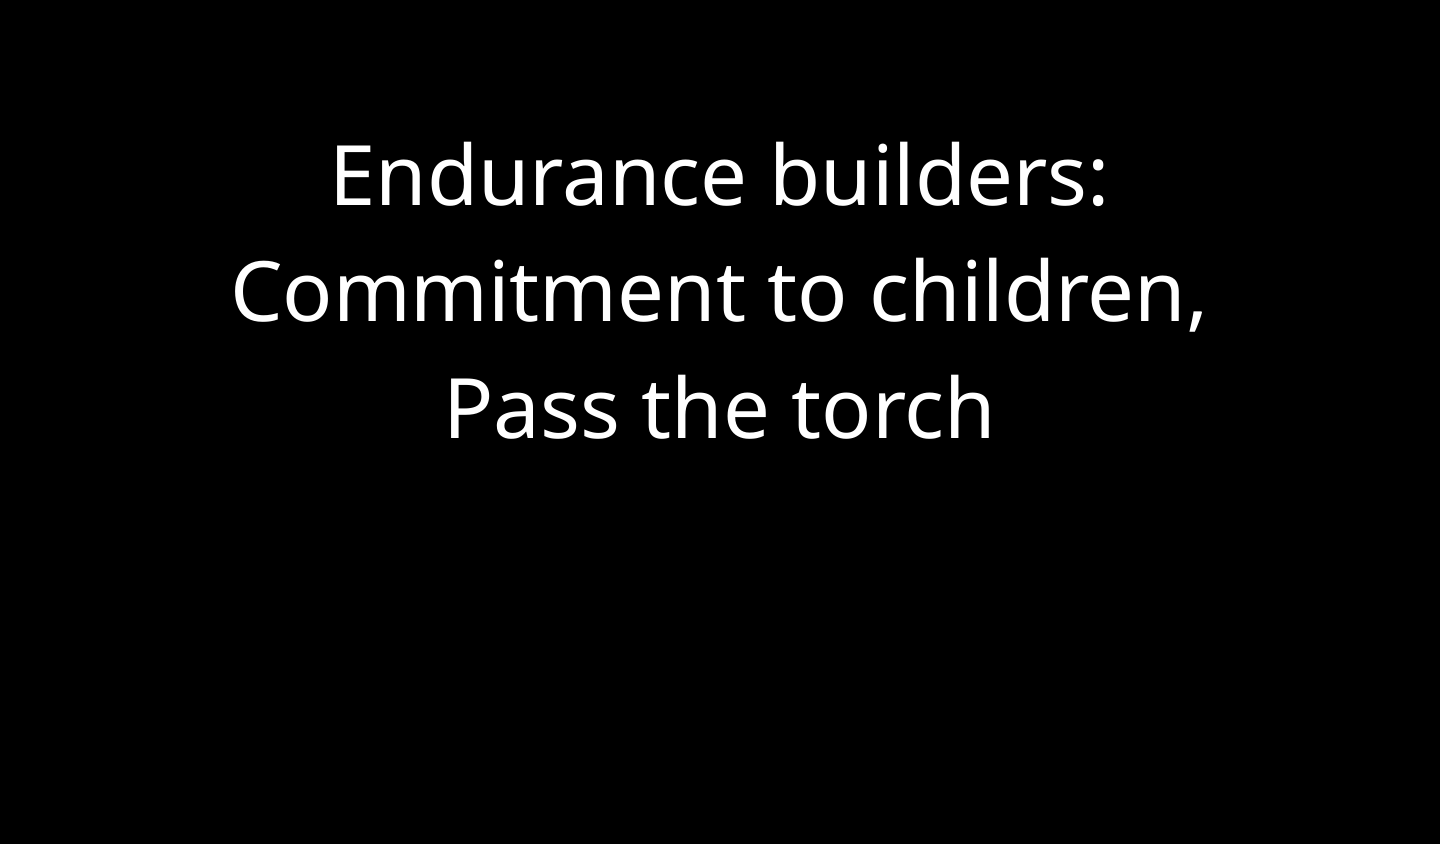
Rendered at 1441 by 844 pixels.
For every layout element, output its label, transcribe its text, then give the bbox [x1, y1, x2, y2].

subtitle Endurance builders: Commitment to children, Pass the torch [32, 0, 1408, 844]
